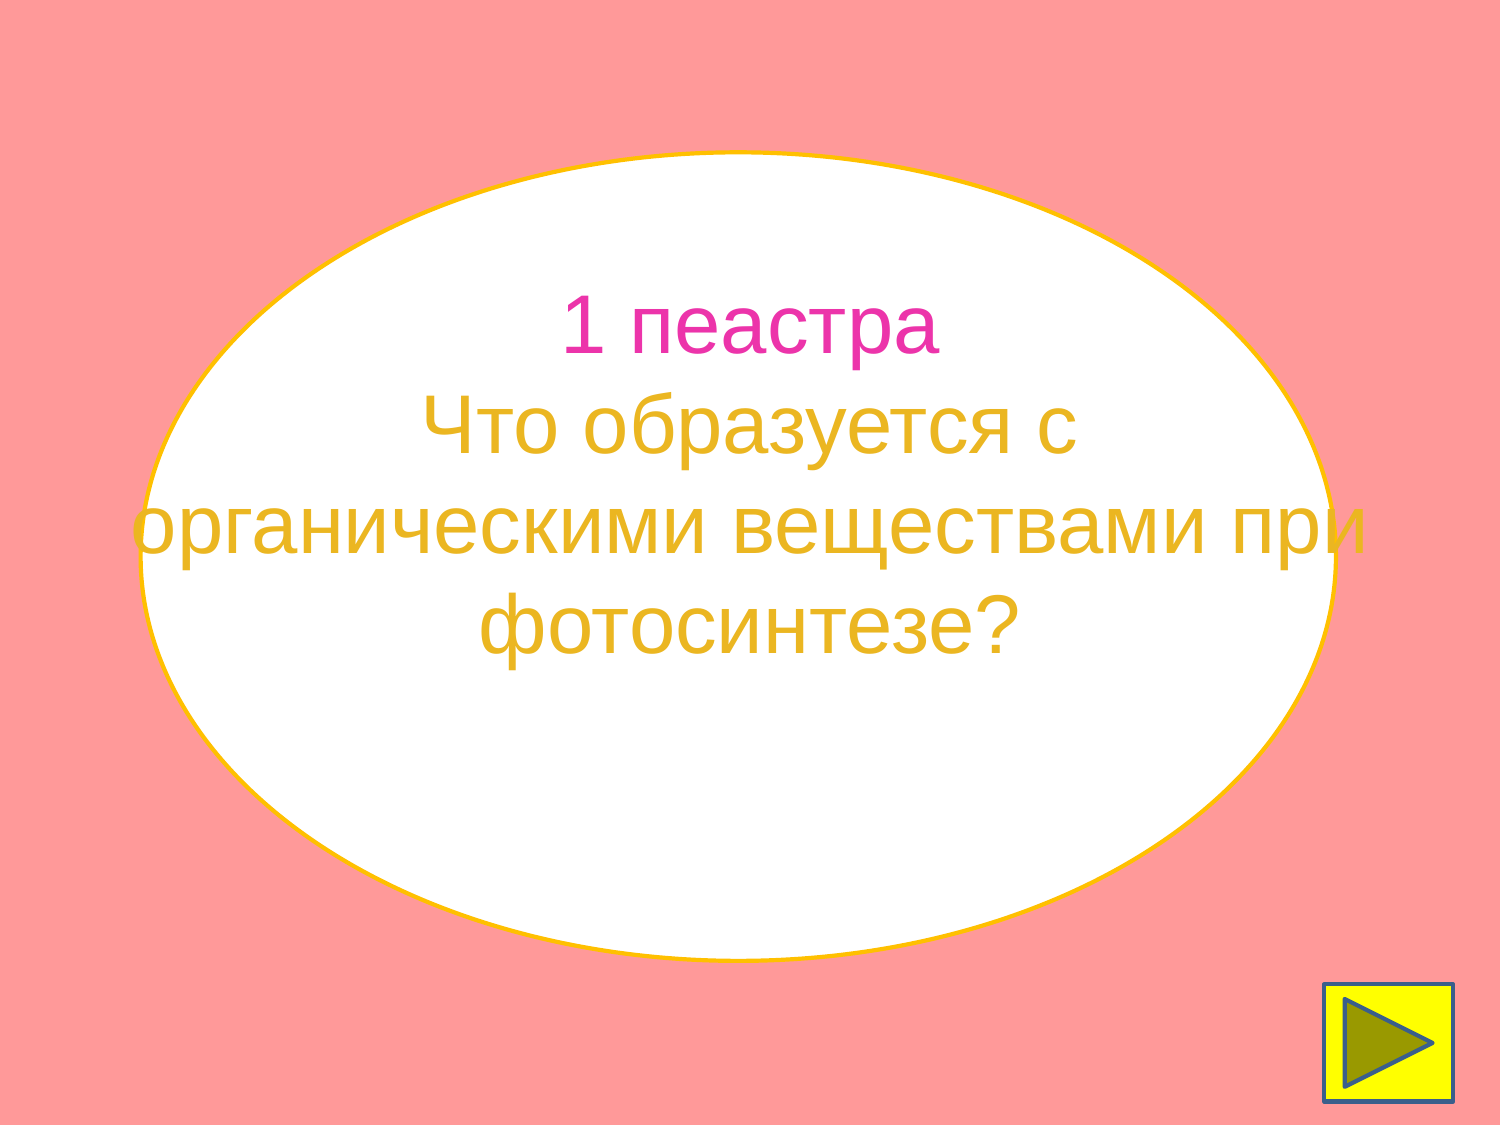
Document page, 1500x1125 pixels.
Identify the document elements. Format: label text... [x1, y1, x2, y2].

text_box 2с 1 ш1сууууу [222, 150, 1254, 349]
title 1 пеастра Что образуется с органическими веществами при фотосинтезе? [112, 349, 1388, 591]
text_box [1322, 982, 1455, 1104]
text_box 2с 1 ш1сууууу [140, 591, 1336, 963]
